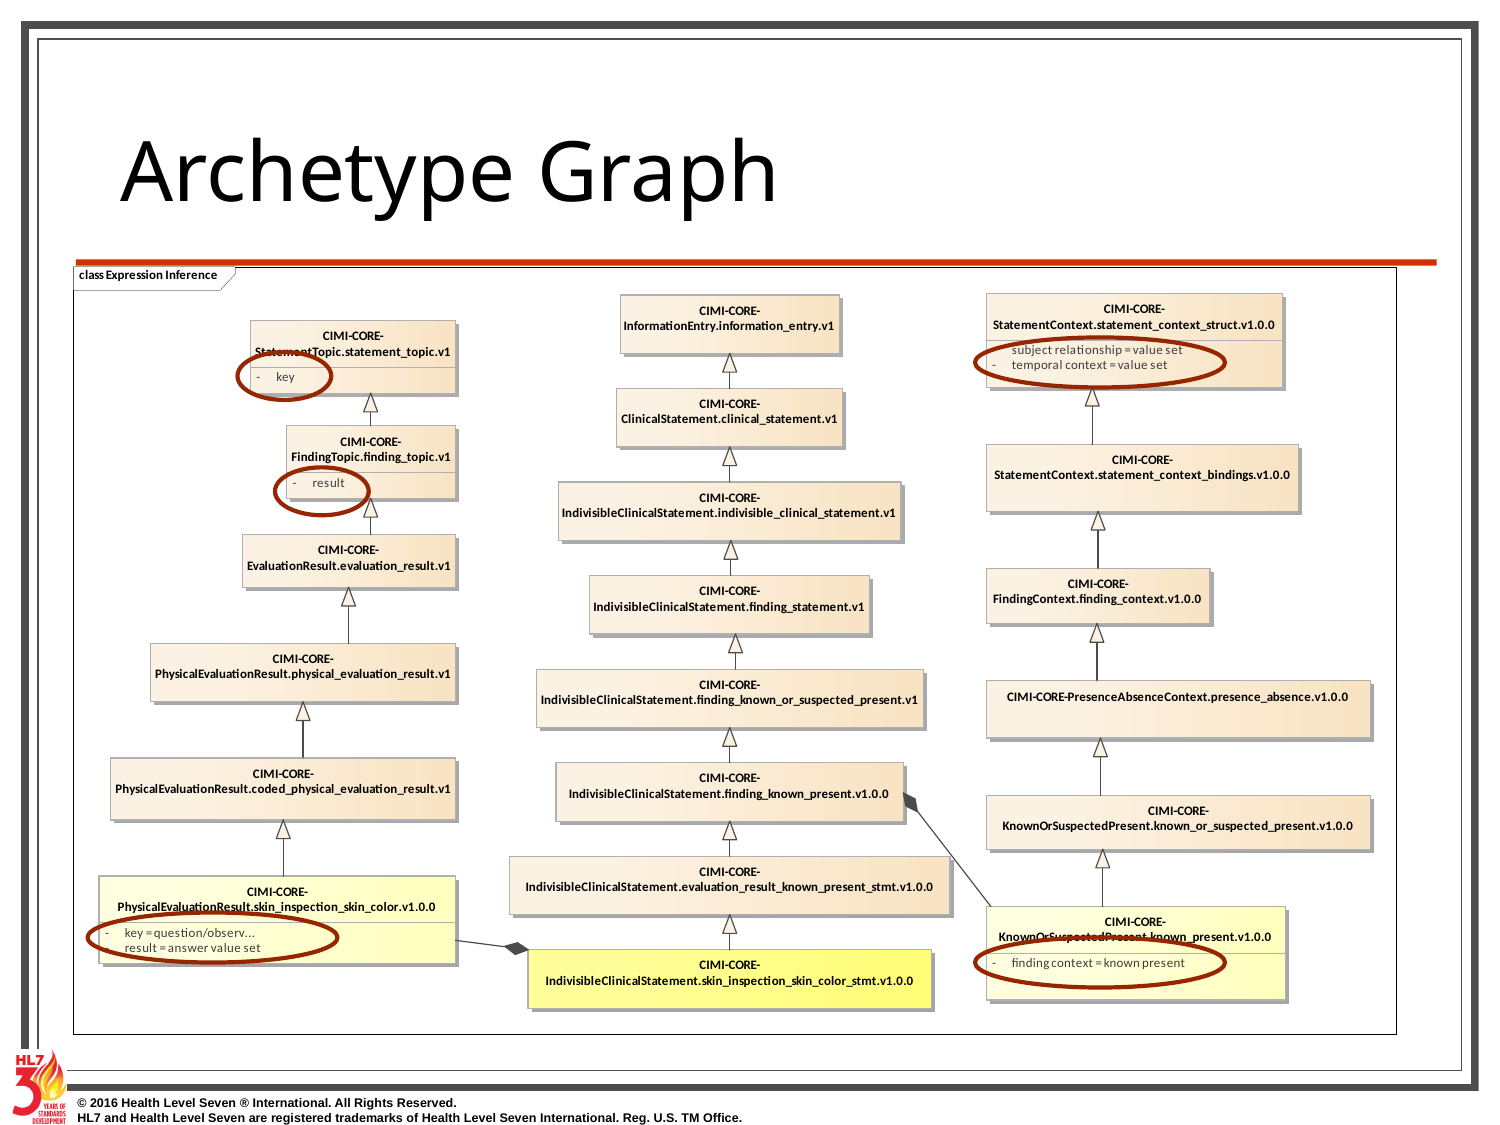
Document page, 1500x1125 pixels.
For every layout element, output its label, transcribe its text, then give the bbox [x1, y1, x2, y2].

title Archetype Graph [105, 61, 1413, 226]
picture [12, 1049, 67, 1125]
picture [69, 263, 1401, 1038]
